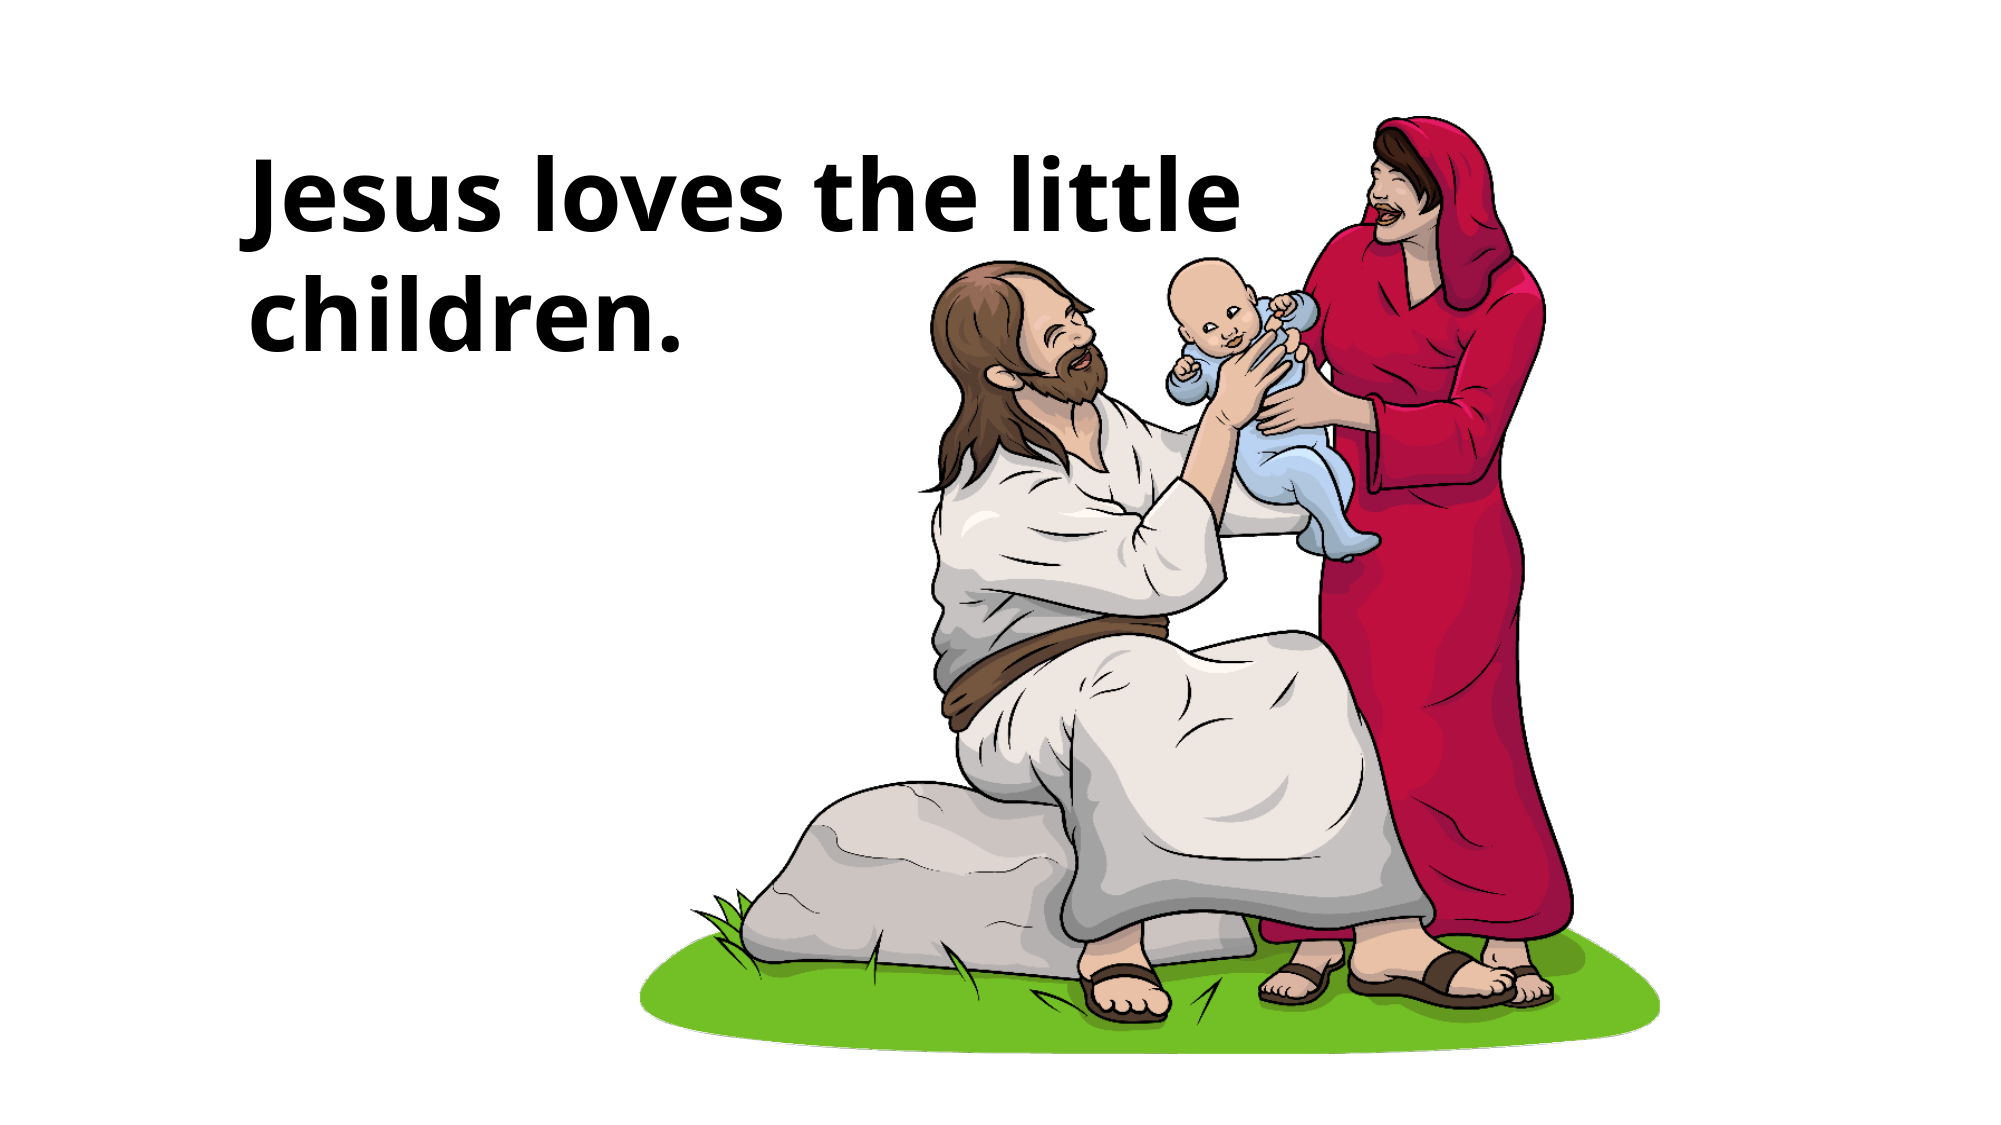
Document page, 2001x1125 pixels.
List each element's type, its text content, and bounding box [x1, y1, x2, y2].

picture [548, 88, 1768, 1125]
text_box Jesus loves the little children. [232, 123, 548, 379]
